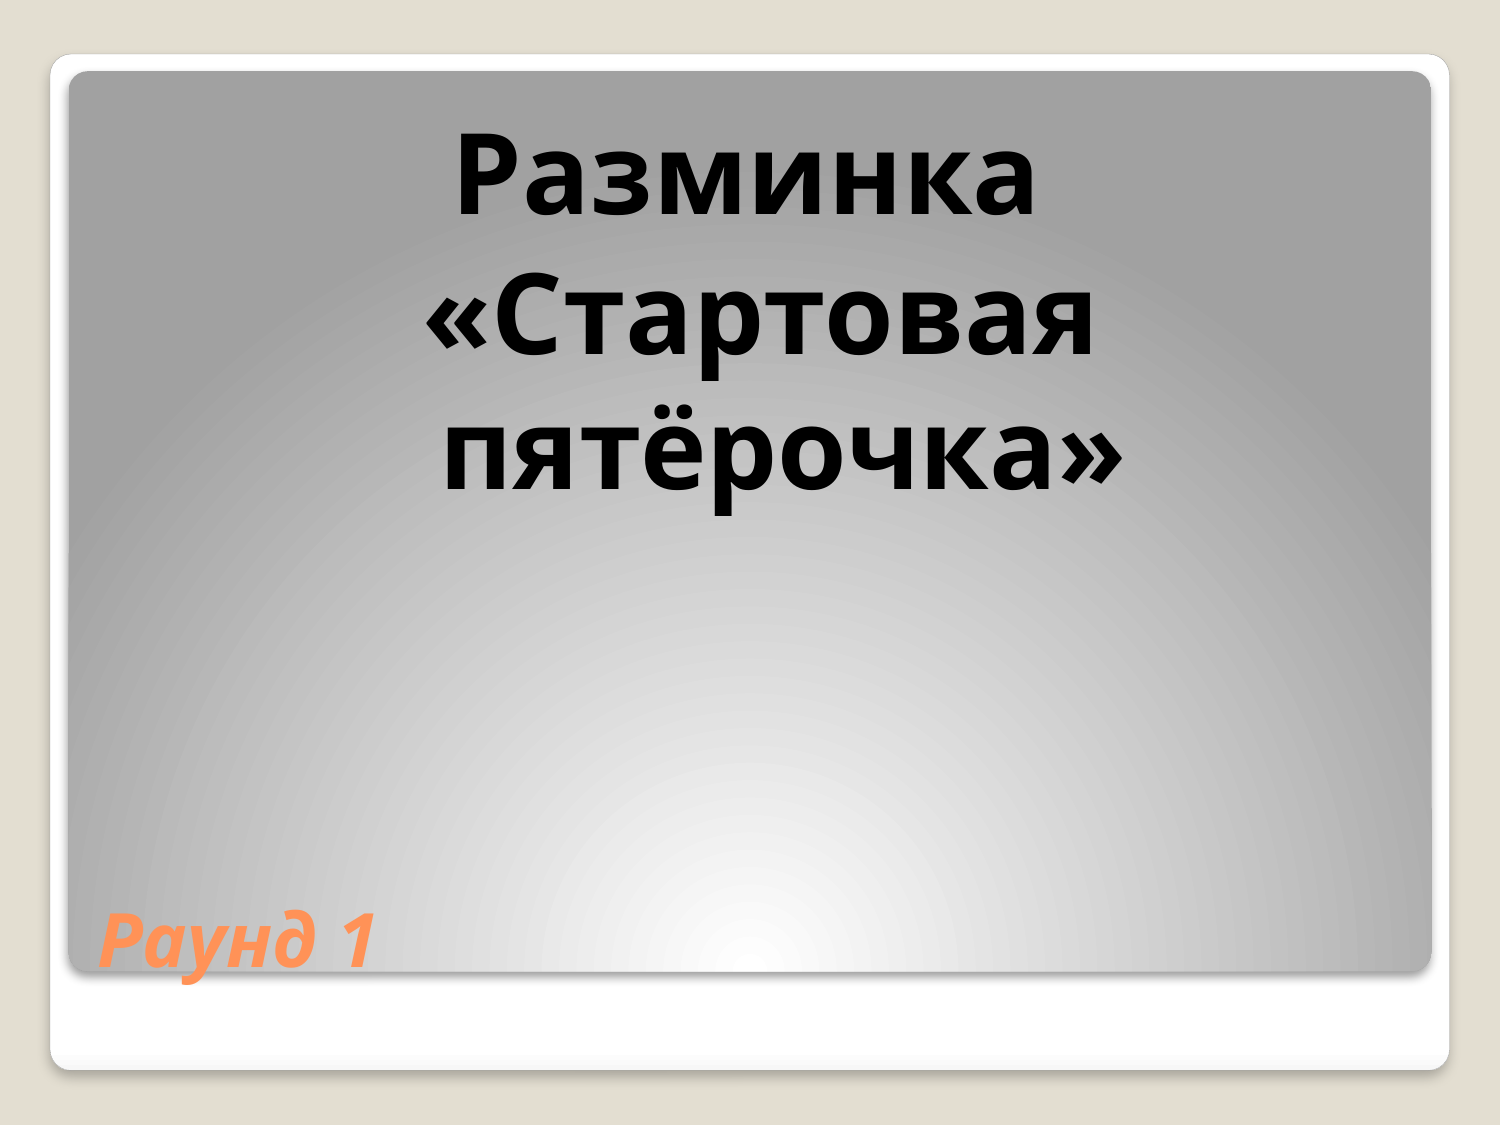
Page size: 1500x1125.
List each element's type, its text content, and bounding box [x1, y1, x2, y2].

list Разминка «Стартовая пятёрочка» [82, 86, 1425, 774]
title Раунд 1 [82, 817, 1425, 990]
